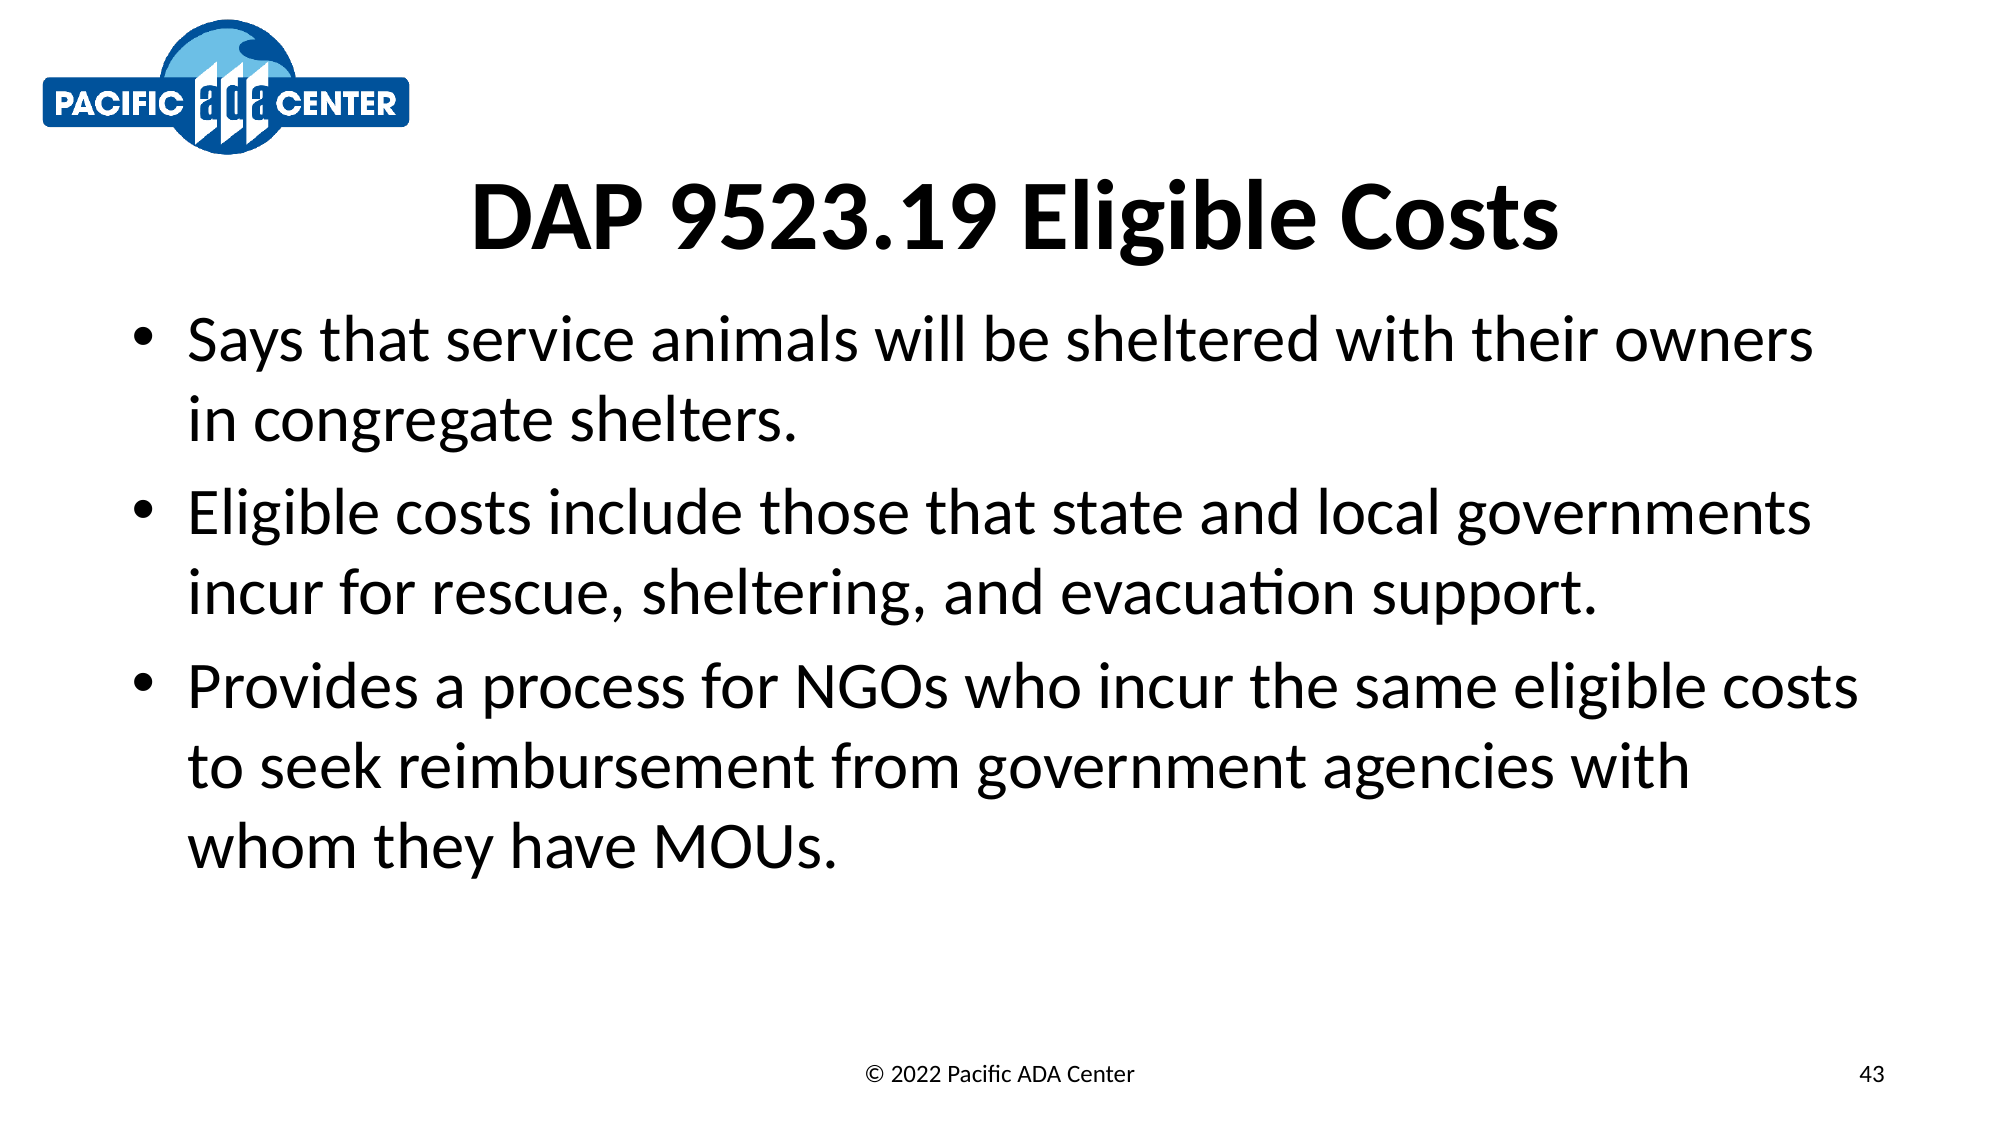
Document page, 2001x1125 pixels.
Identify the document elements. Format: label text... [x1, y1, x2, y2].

picture [0, 0, 459, 224]
title DAP 9523.19 Eligible Costs [116, 149, 1917, 269]
footer © 2022 Pacific ADA Center [683, 1042, 1317, 1103]
slide_number 43 [1433, 1042, 1900, 1103]
list Says that service animals will be sheltered with their owners in congregate shelters. Eligible costs include those that state and local governments incur for rescue, sheltering, and evacuation support. Provides a process for NGOs who incur the same eligible costs to seek reimbursement from government agencies with whom they have MOUs. [116, 287, 1888, 1103]
